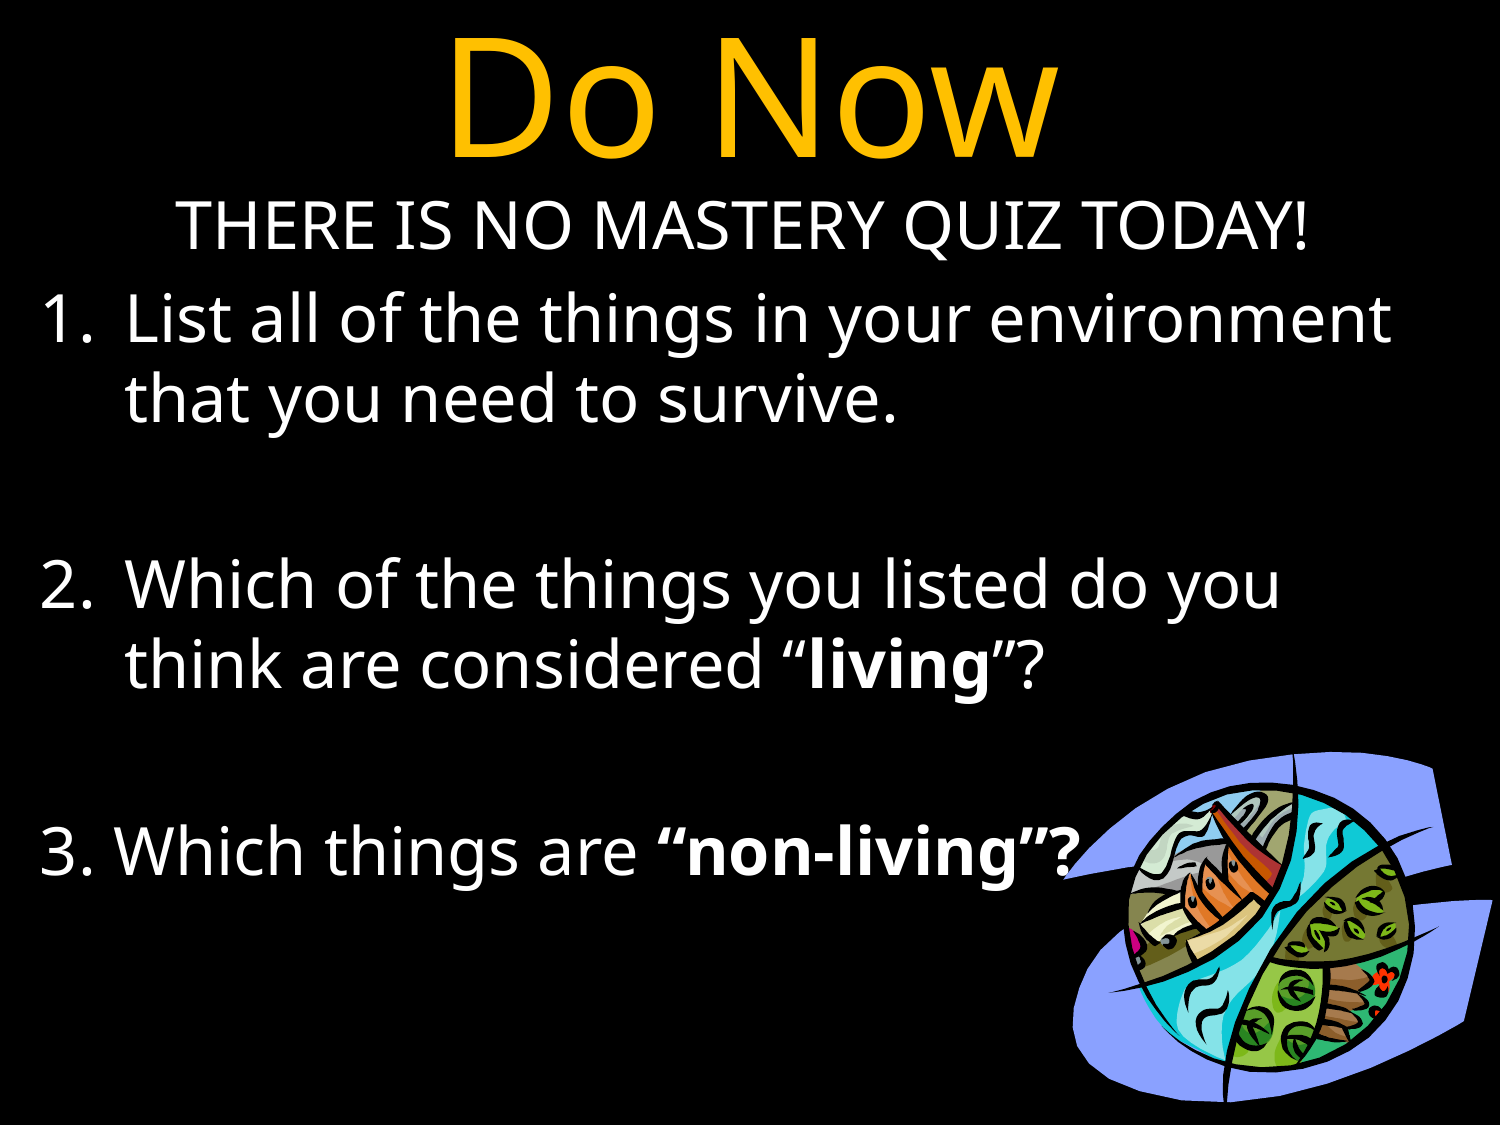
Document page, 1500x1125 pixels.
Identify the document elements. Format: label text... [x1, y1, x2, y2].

title Do Now [75, 0, 1425, 174]
list THERE IS NO MASTERY QUIZ TODAY! List all of the things in your environment that you need to survive. Which of the things you listed do you think are considered “living”? 3. Which things are “non-living”? [24, 174, 1463, 975]
picture [1055, 737, 1500, 1125]
